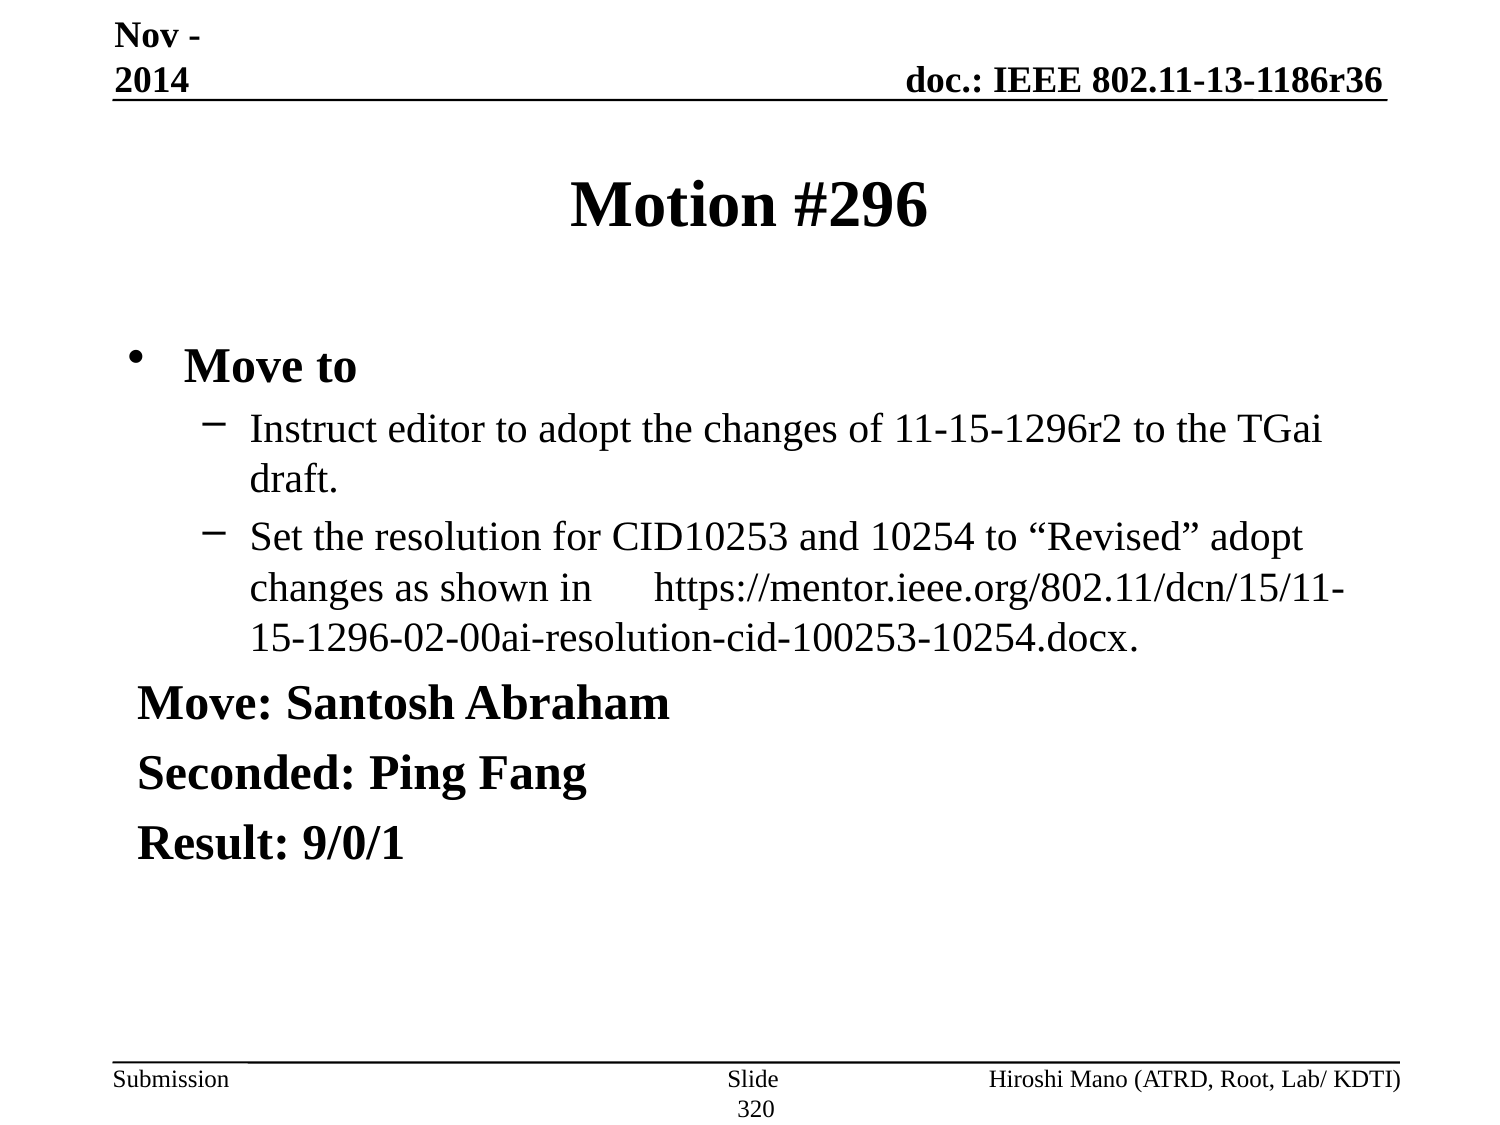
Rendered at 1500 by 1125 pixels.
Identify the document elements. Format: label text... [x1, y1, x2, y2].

slide_number Slide 320 [712, 1061, 800, 1093]
slide_number Nov -2014 [114, 54, 269, 101]
title Motion #296 [112, 112, 1388, 288]
list Move to Instruct editor to adopt the changes of 11-15-1296r2 to the TGai draft. Set the resolution for CID10253 and 10254 to “Revised” adopt changes as shown in https://mentor.ieee.org/802.11/dcn/15/11-15-1296-02-00ai-resolution-cid-100253-10254.docx. Move: Santosh Abraham Seconded: Ping Fang Result: 9/0/1 [112, 324, 1388, 1001]
footer Hiroshi Mano (ATRD, Root, Lab/ KDTI) [984, 1061, 1402, 1093]
